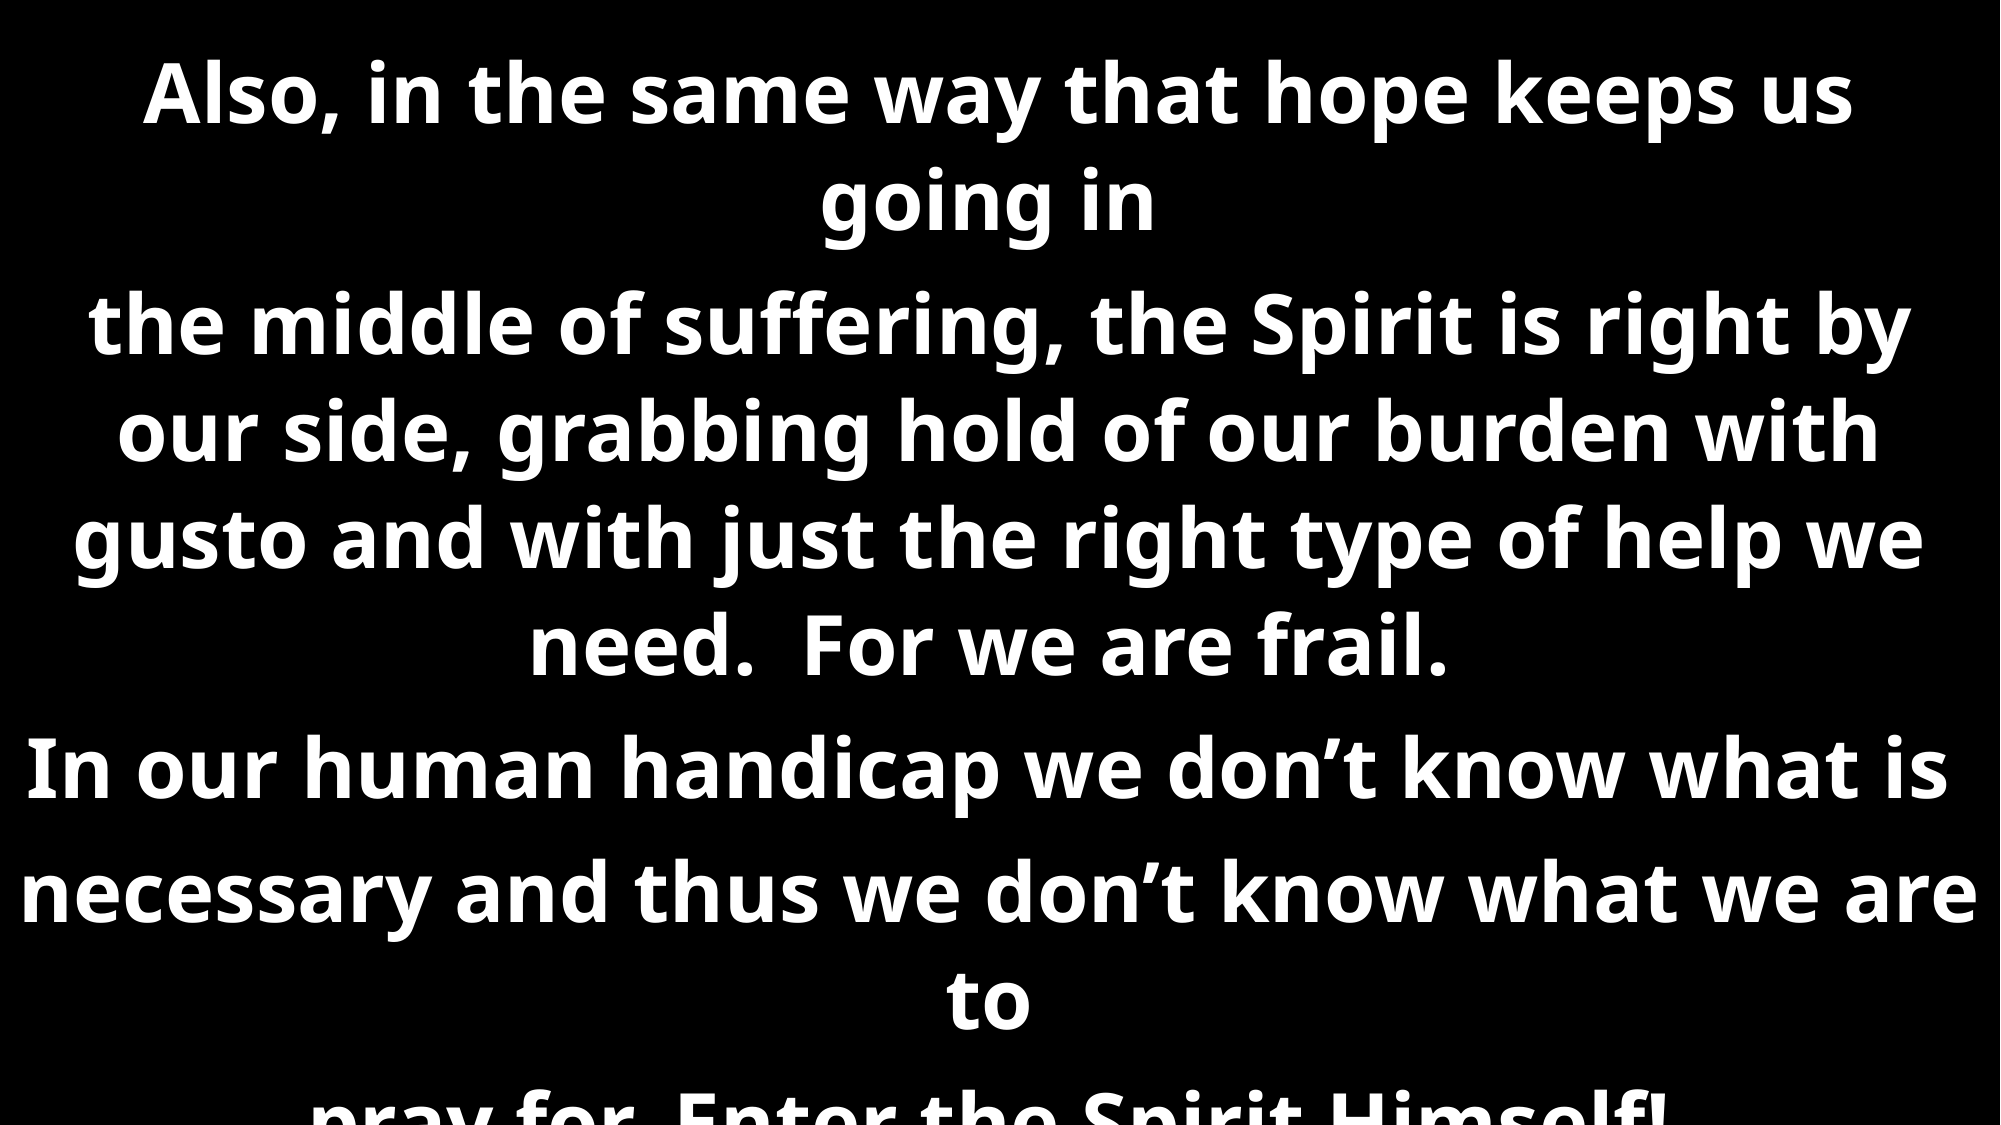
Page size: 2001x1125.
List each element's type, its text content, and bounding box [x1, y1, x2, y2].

text_box Also, in the same way that hope keeps us going in the middle of suffering, the Spirit is right by our side, grabbing hold of our burden with gusto and with just the right type of help we need. For we are frail. In our human handicap we don’t know what is necessary and thus we don’t know what we are to pray for. Enter the Spirit Himself! For our own benefit he hovers over us and with sighs and groans inexpressible aligns our prayers. [0, 26, 2000, 1125]
